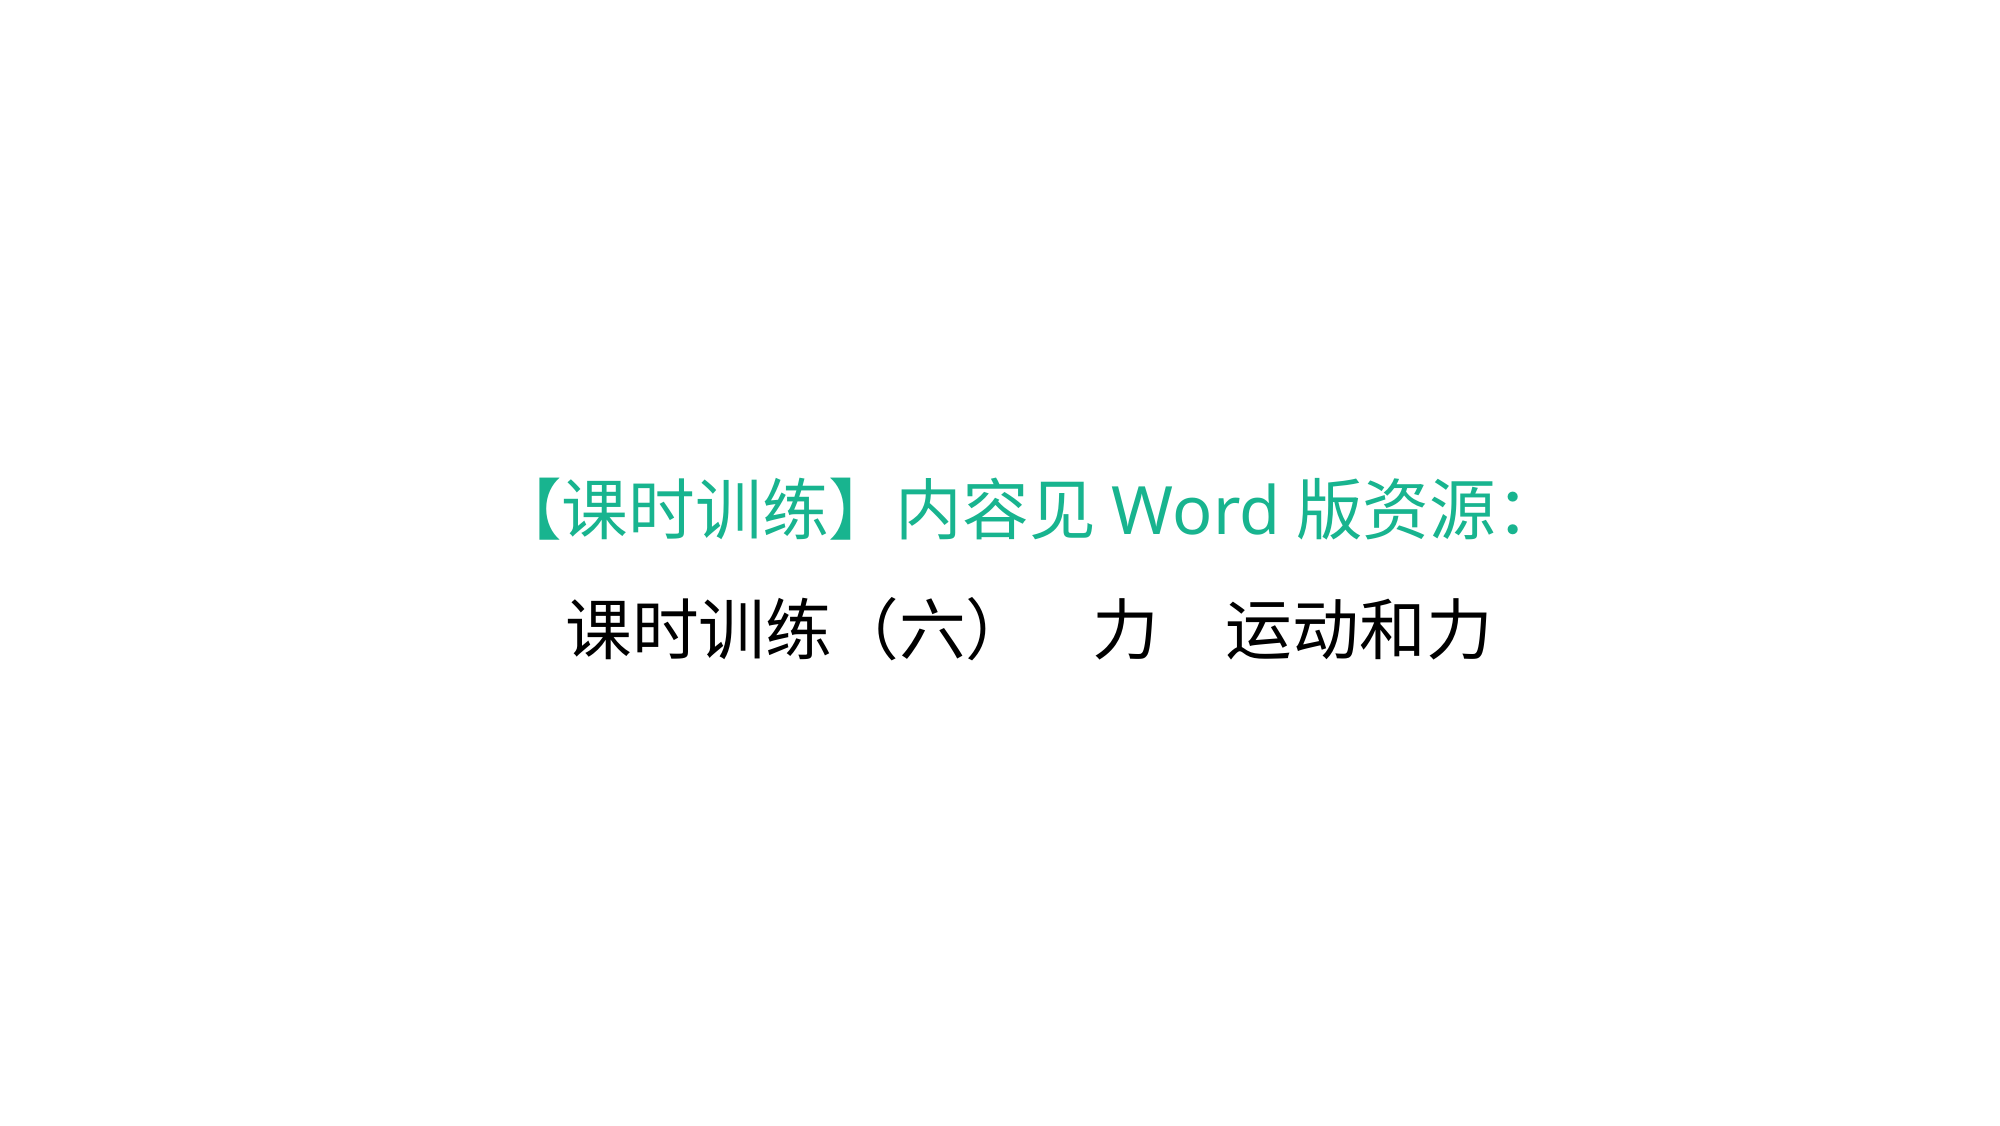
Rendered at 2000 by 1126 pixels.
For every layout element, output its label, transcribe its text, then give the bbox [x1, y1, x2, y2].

text_box 【课时训练】内容见Word版资源： 课时训练（六） 力 运动和力 [320, 421, 1739, 674]
